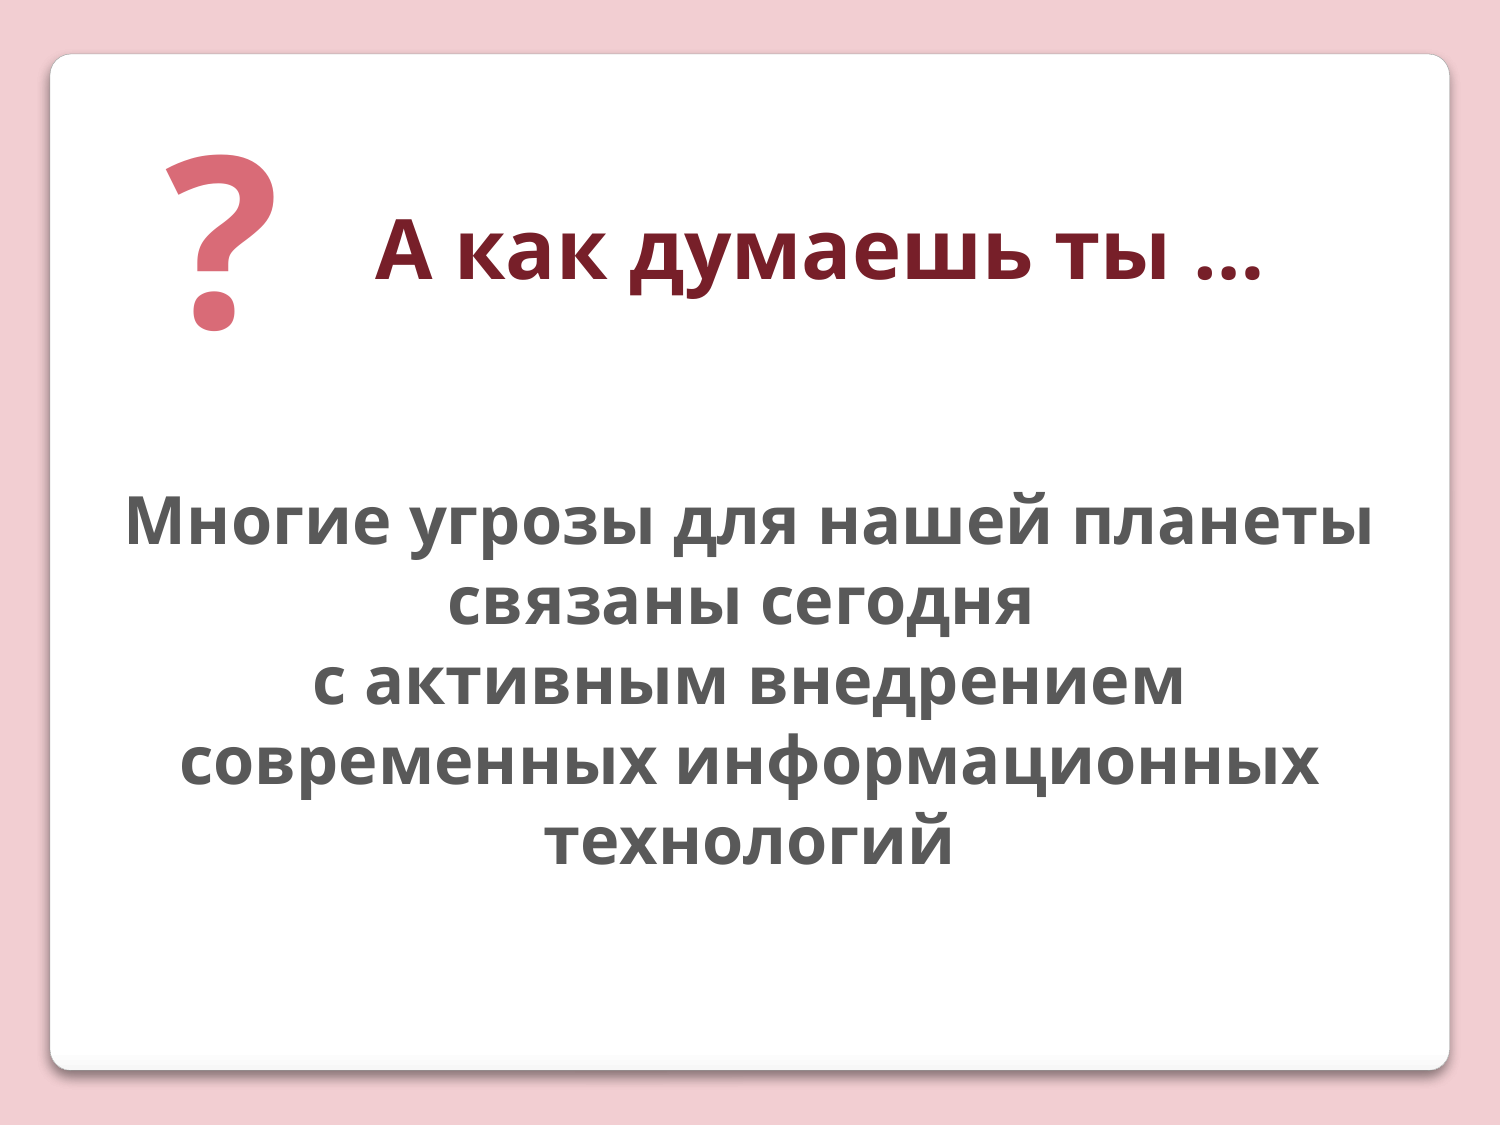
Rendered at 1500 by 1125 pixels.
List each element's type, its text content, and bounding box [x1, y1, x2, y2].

text_box А как думаешь ты … [305, 188, 1372, 304]
text_box ? [140, 81, 305, 385]
text_box Многие угрозы для нашей планеты связаны сегодня с активным внедрением современных информационных технологий [81, 470, 1418, 885]
